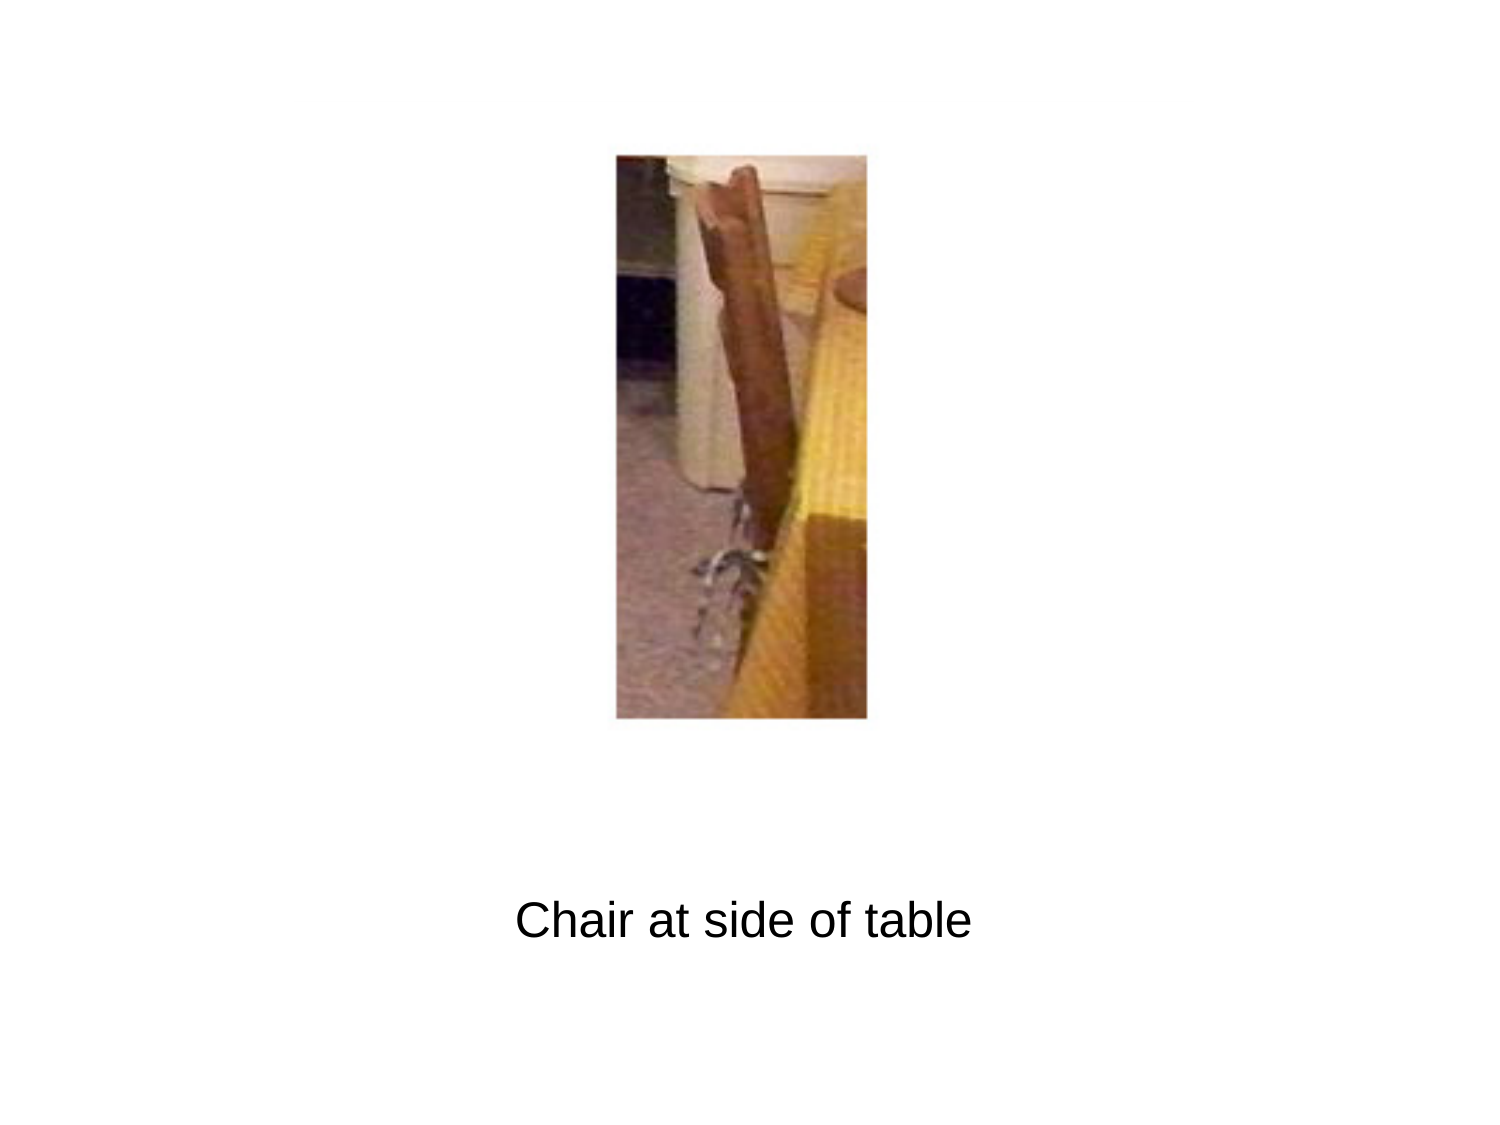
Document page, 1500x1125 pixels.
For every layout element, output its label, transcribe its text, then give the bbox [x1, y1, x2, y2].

picture [293, 100, 1195, 776]
list Chair at side of table [294, 880, 1194, 1013]
